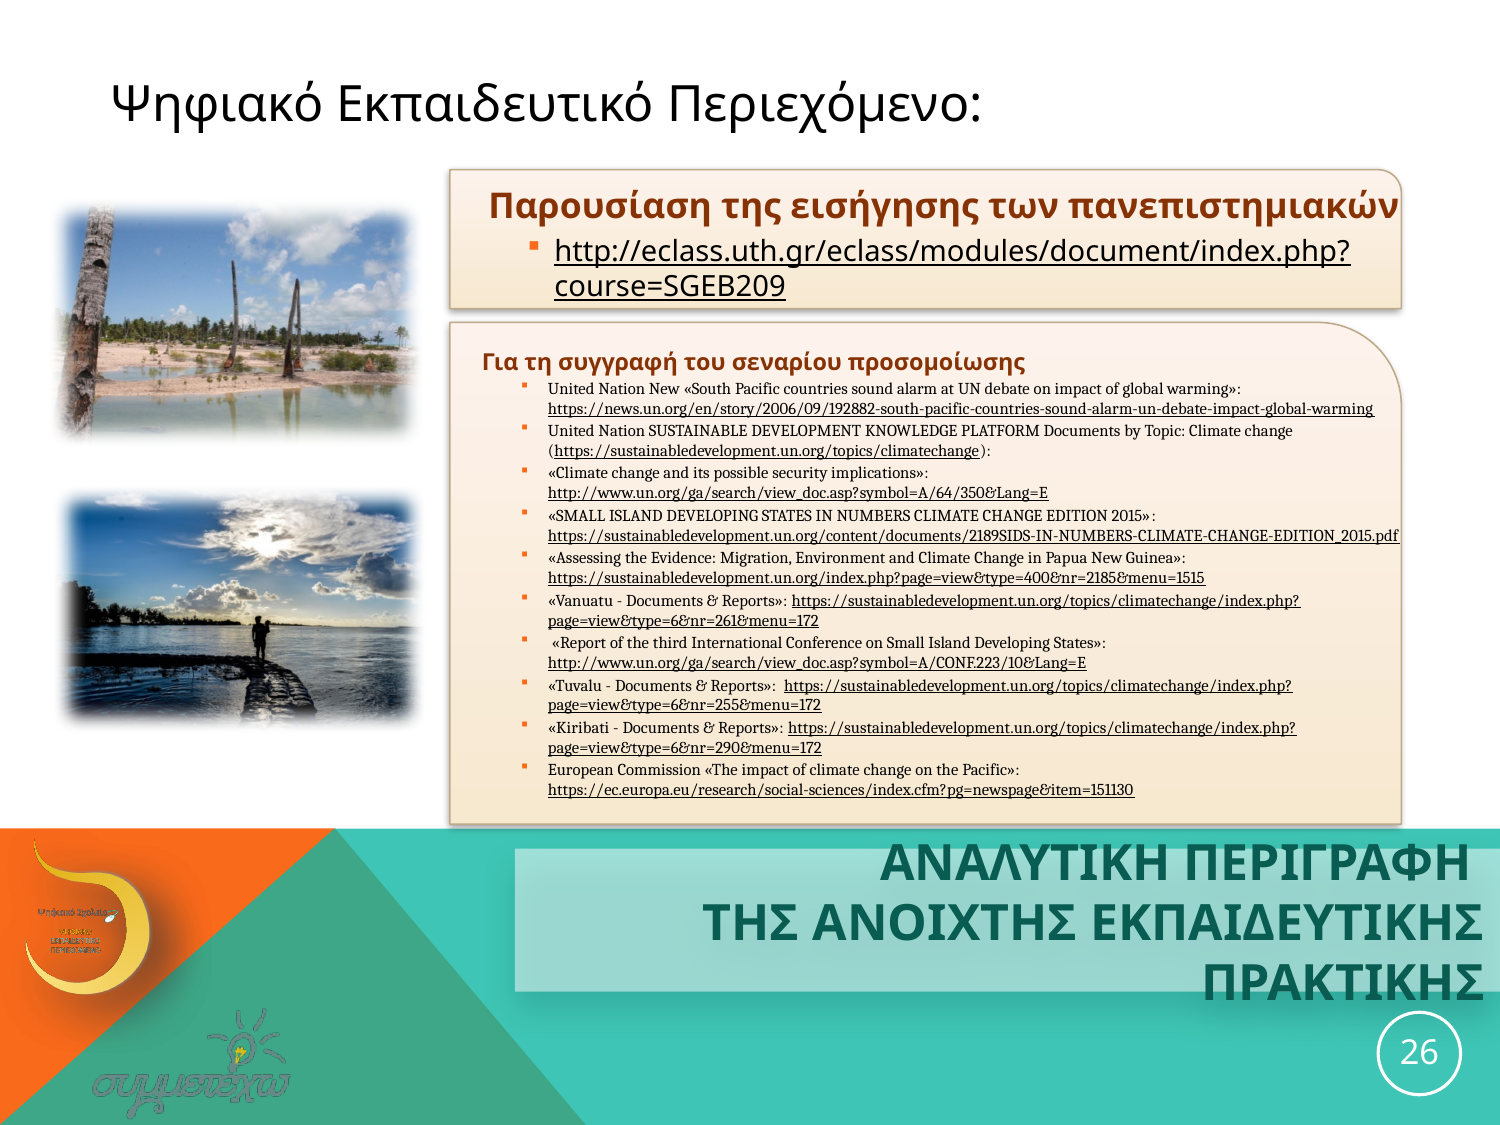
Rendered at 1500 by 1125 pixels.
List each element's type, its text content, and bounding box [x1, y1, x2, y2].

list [51, 483, 427, 734]
list Παρουσίαση της εισήγησης των πανεπιστημιακών http://eclass.uth.gr/eclass/modules/document/index.php?course=SGEB209 [473, 175, 1418, 321]
text_box [449, 321, 1403, 825]
picture [18, 831, 155, 1006]
picture [79, 1007, 305, 1121]
list Για τη συγγραφή του σεναρίου προσομοίωσης United Nation New «South Pacific countries sound alarm at UN debate on impact of global warming»: https://news.un.org/en/story/2006/09/192882-south-pacific-countries-sound-alarm-un-debate-impact-global-warming United Nation SUSTAINABLE DEVELOPMENT KNOWLEDGE PLATFORM Documents by Topic: Climate change (https://sustainabledevelopment.un.org/topics/climatechange): «Climate change and its possible security implications»: http://www.un.org/ga/search/view_doc.asp?symbol=A/64/350&Lang=E «SMALL ISLAND DEVELOPING STATES IN NUMBERS CLIMATE CHANGE EDITION 2015»: https://sustainabledevelopment.un.org/content/documents/2189SIDS-IN-NUMBERS-CLIMATE-CHANGE-EDITION_2015.pdf «Assessing the Evidence: Migration, Environment and Climate Change in Papua New Guinea»: https://sustainabledevelopment.un.org/index.php?page=view&type=400&nr=2185&menu=1515 «Vanuatu - Documents & Reports»: https://sustainabledevelopment.un.org/topics/climatechange/index.php?page=view&type=6&nr=261&menu=172 «Report of the third International Conference on Small Island Developing States»: http://www.un.org/ga/search/view_doc.asp?symbol=A/CONF.223/10&Lang=E «Tuvalu - Documents & Reports»: https://sustainabledevelopment.un.org/topics/climatechange/index.php?page=view&type=6&nr=255&menu=172 «Kiribati - Documents & Reports»: https://sustainabledevelopment.un.org/topics/climatechange/index.php?page=view&type=6&nr=290&menu=172 European Commission «The impact of climate change on the Pacific»: https://ec.europa.eu/research/social-sciences/index.cfm?pg=newspage&item=151130 [466, 339, 1422, 823]
text_box [449, 168, 1395, 310]
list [48, 197, 424, 448]
slide_number 26 [1376, 1010, 1463, 1097]
title ΑΝΑΛΥΤΙΚΗ ΠΕΡΙΓΡΑΦΗ ΤΗΣ ανοιχτησ εκπαιδευτικησ ΠΡΑΚΤΙΚΗΣ [514, 848, 1500, 992]
text_box Ψηφιακό Εκπαιδευτικό Περιεχόμενο: [97, 64, 1232, 139]
